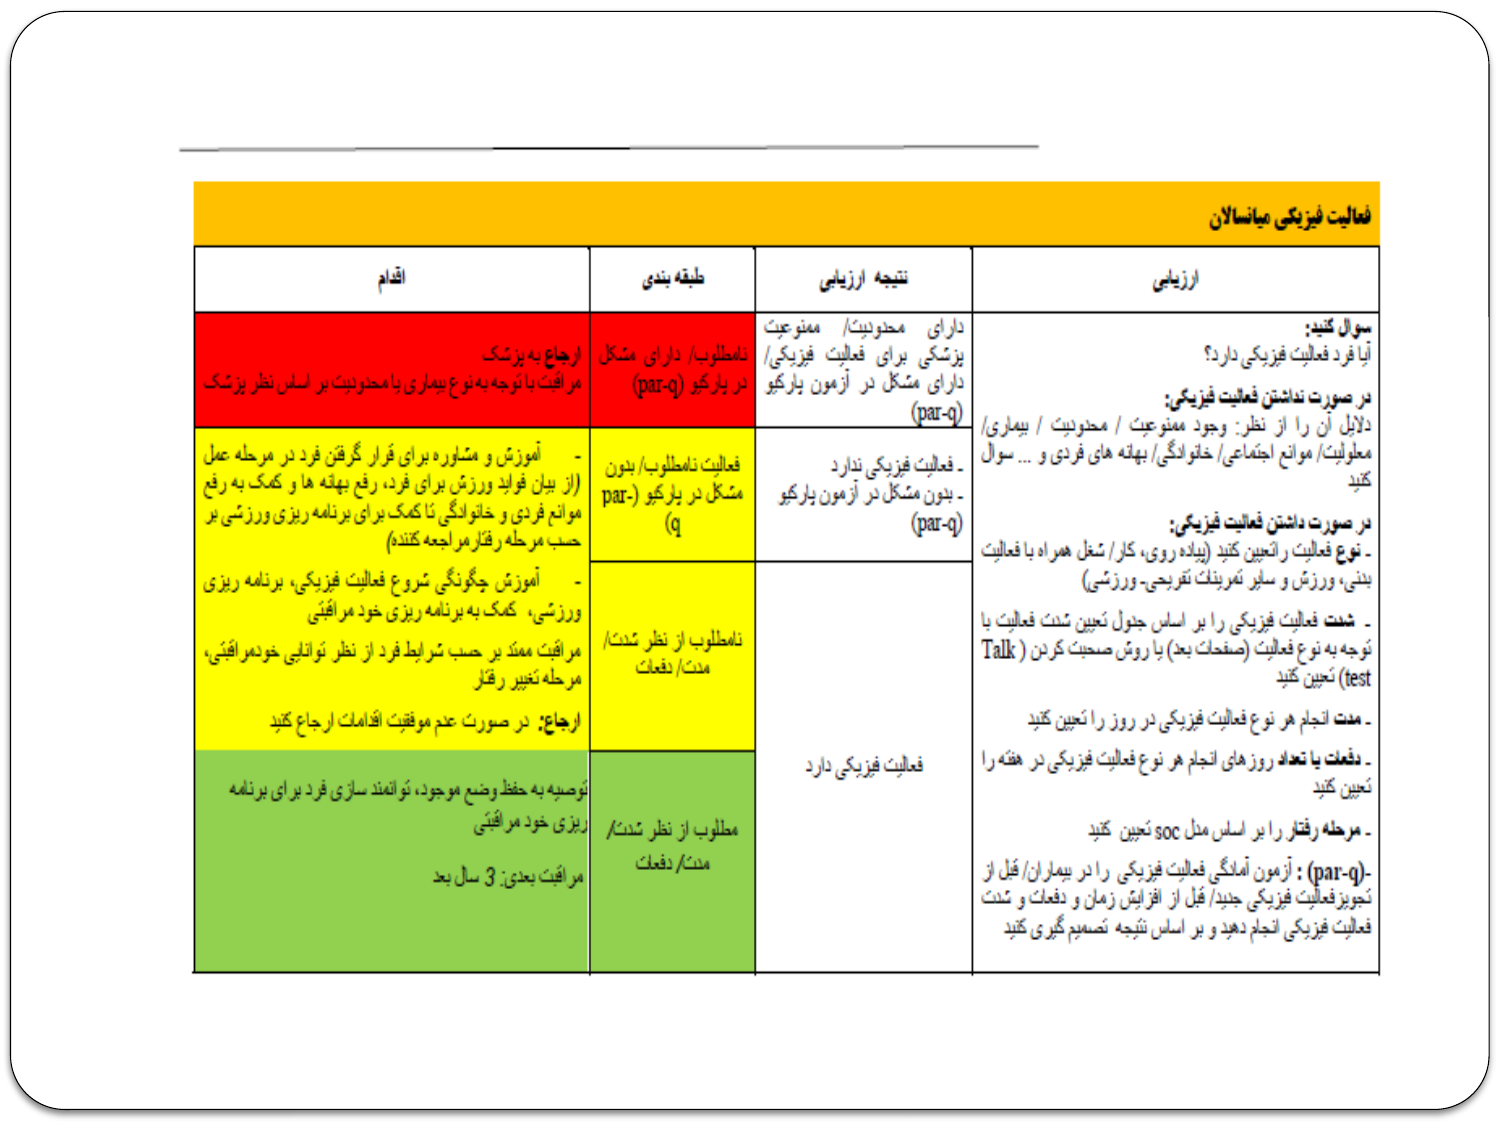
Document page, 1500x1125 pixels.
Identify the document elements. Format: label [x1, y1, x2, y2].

picture [87, 99, 1451, 1038]
